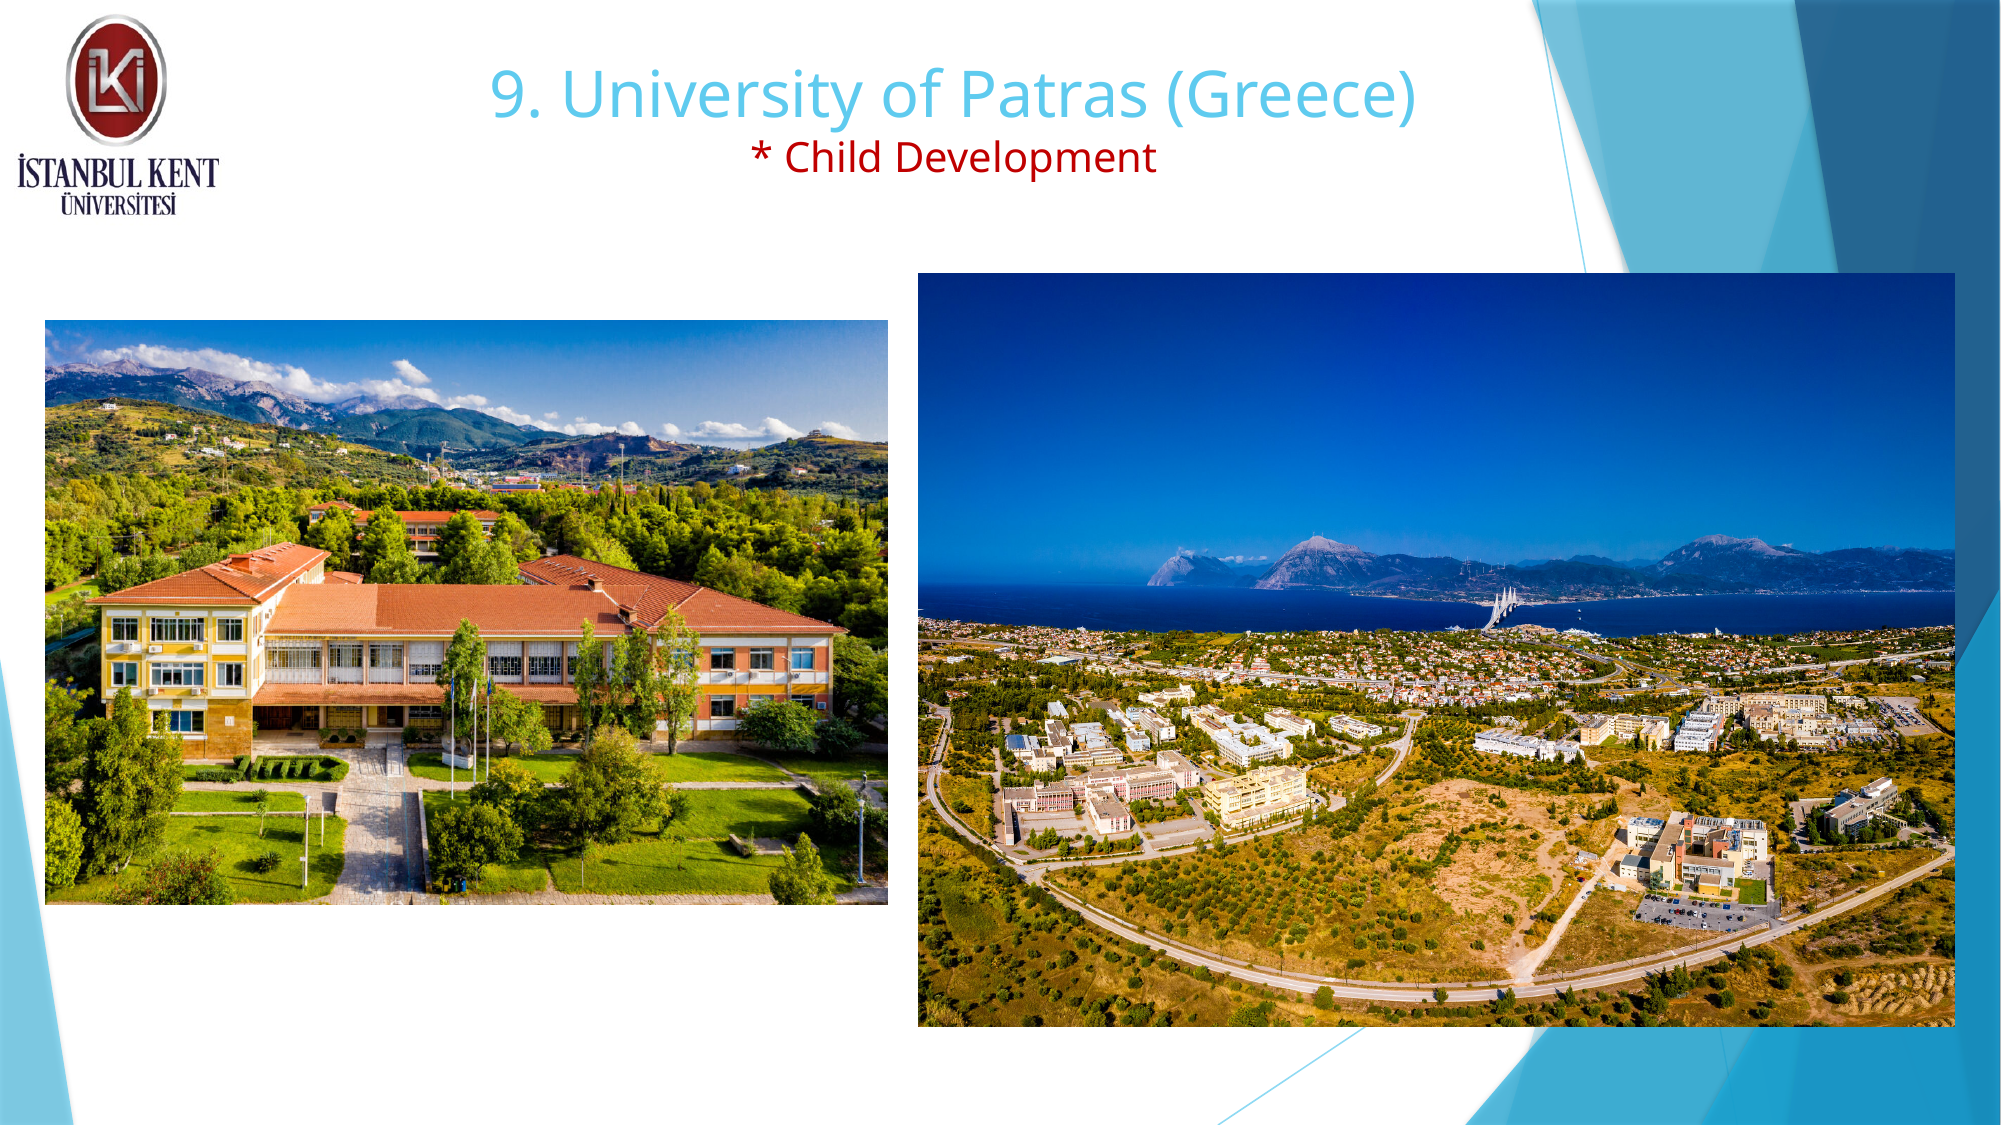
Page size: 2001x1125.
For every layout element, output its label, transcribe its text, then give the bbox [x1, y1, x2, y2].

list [44, 320, 889, 905]
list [917, 273, 1956, 1028]
picture [0, 0, 239, 235]
title 9. University of Patras (Greece) * Child Development [243, 45, 1789, 221]
